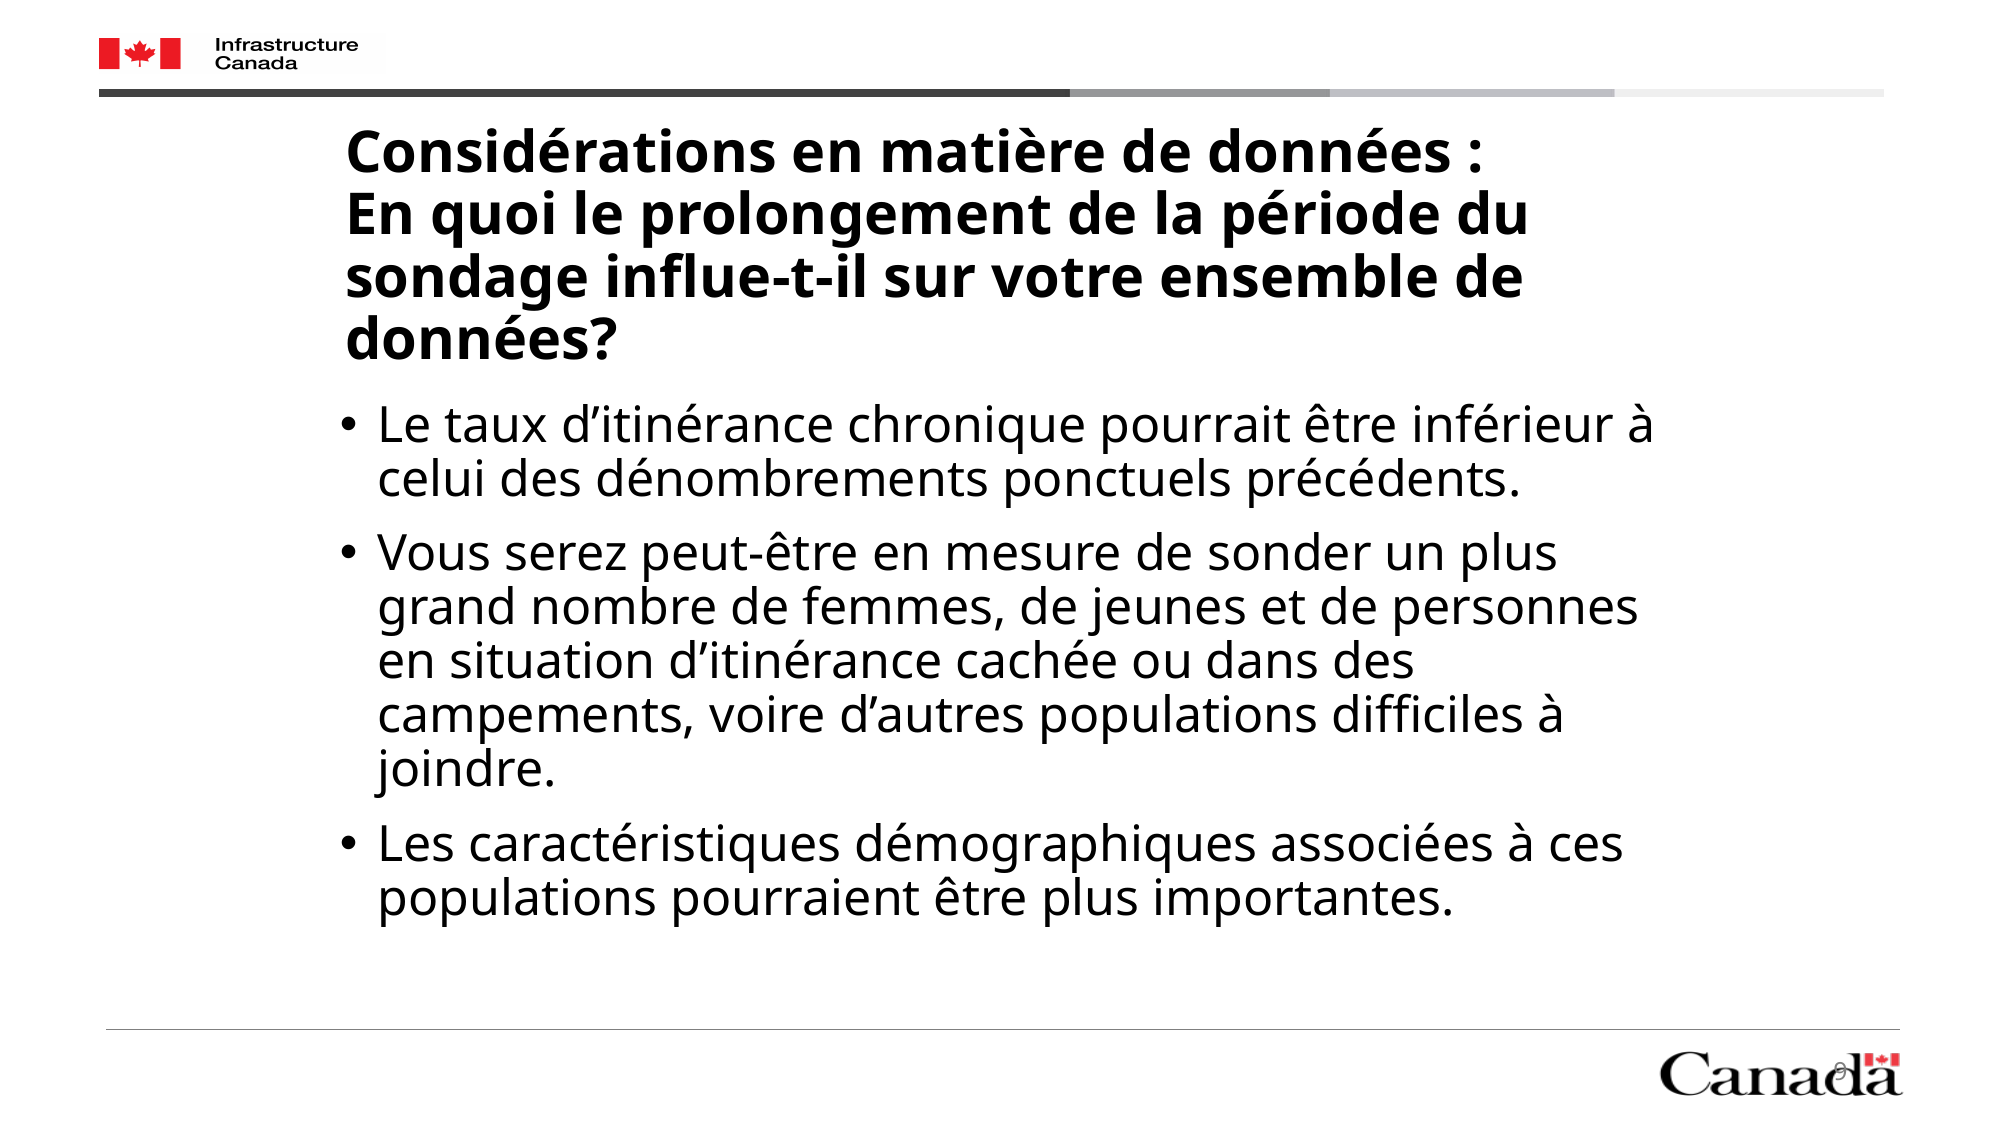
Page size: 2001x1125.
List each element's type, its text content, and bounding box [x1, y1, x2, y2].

slide_number 9 [1412, 1042, 1863, 1103]
list Considérations en matière de données : En quoi le prolongement de la période du sondage influe-t-il sur votre ensemble de données? [329, 115, 1680, 381]
picture [99, 89, 1884, 97]
picture [1645, 1040, 1908, 1102]
picture [99, 33, 386, 74]
list Le taux d’itinérance chronique pourrait être inférieur à celui des dénombrements ponctuels précédents. Vous serez peut-être en mesure de sonder un plus grand nombre de femmes, de jeunes et de personnes en situation d’itinérance cachée ou dans des campements, voire d’autres populations difficiles à joindre. Les caractéristiques démographiques associées à ces populations pourraient être plus importantes. [324, 391, 1675, 1032]
